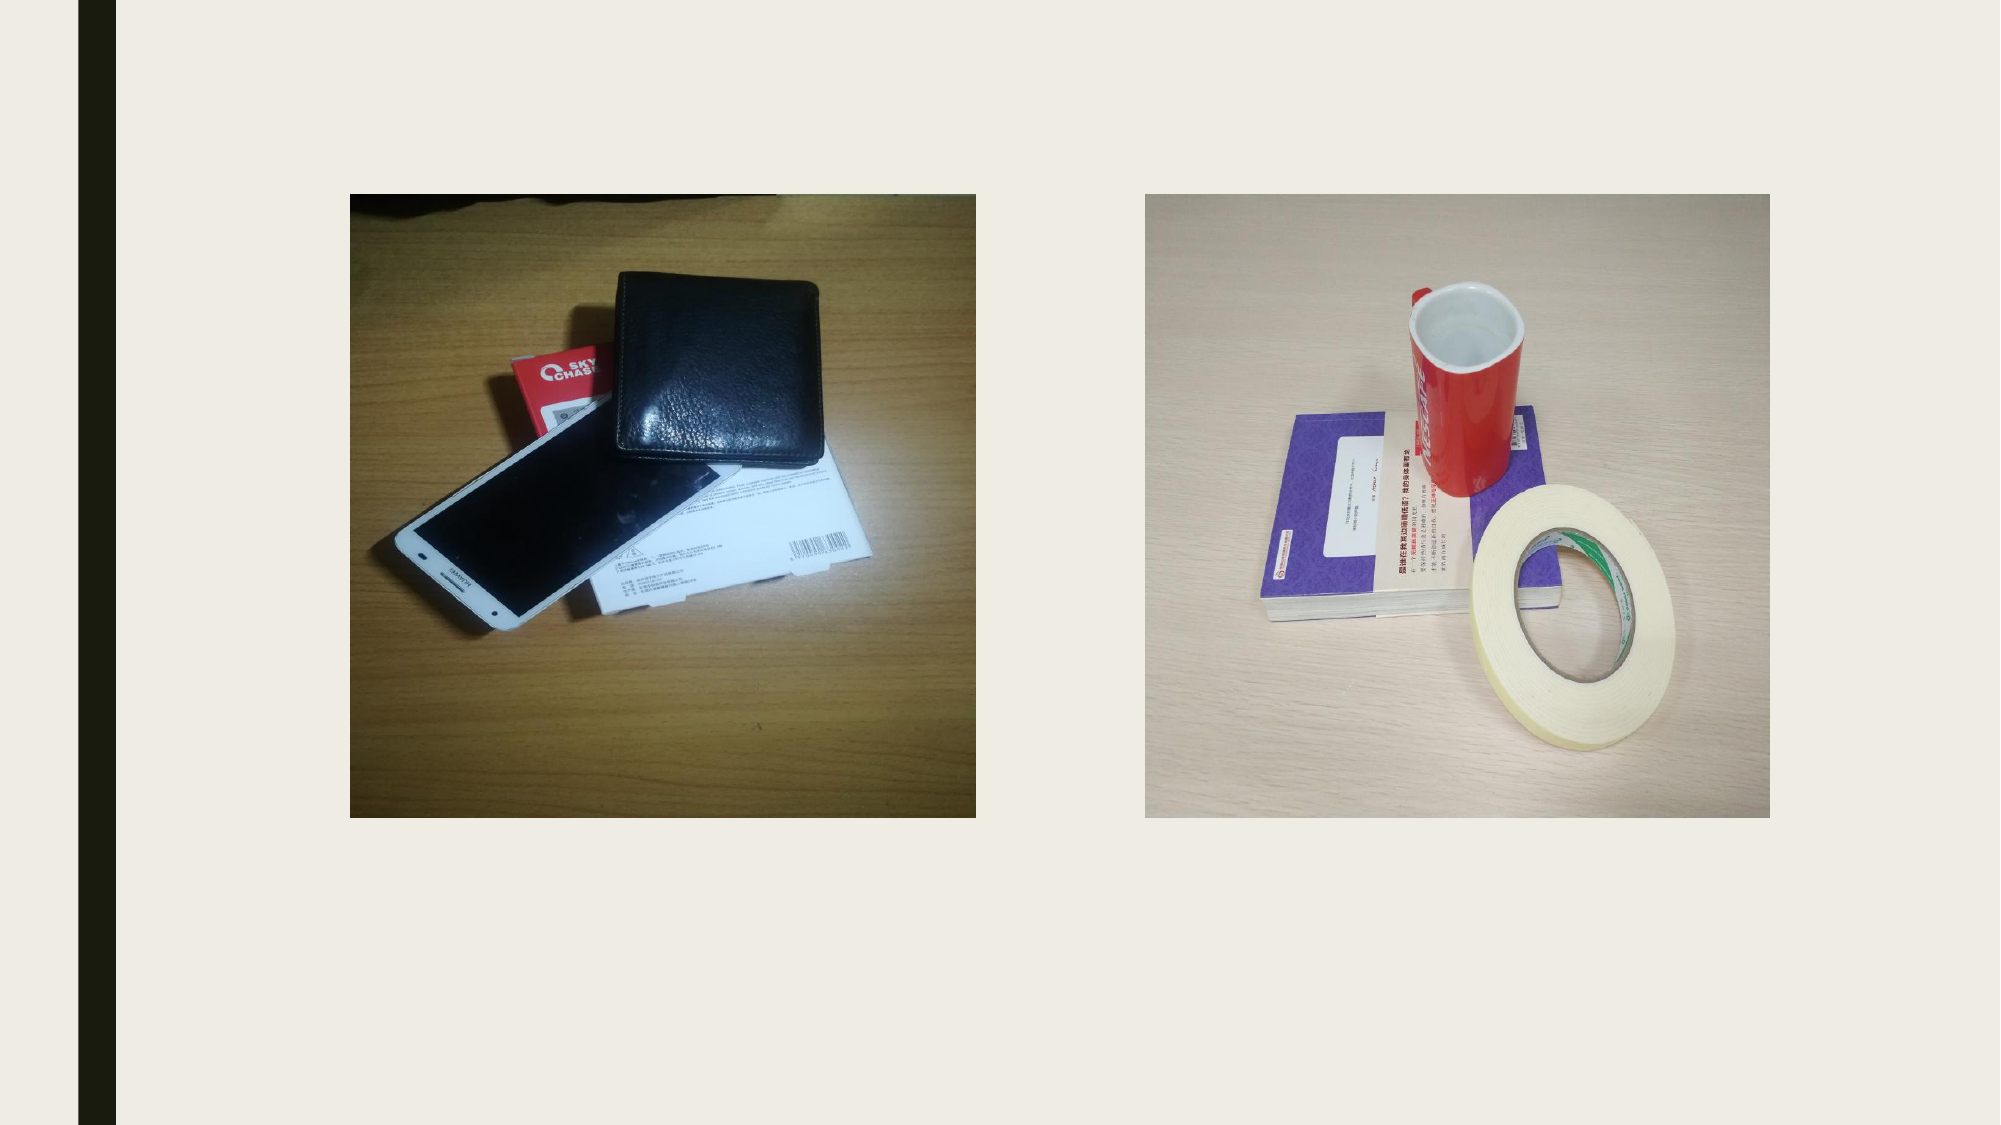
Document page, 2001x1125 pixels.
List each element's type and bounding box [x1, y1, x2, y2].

picture [1145, 194, 1770, 818]
picture [350, 194, 976, 818]
